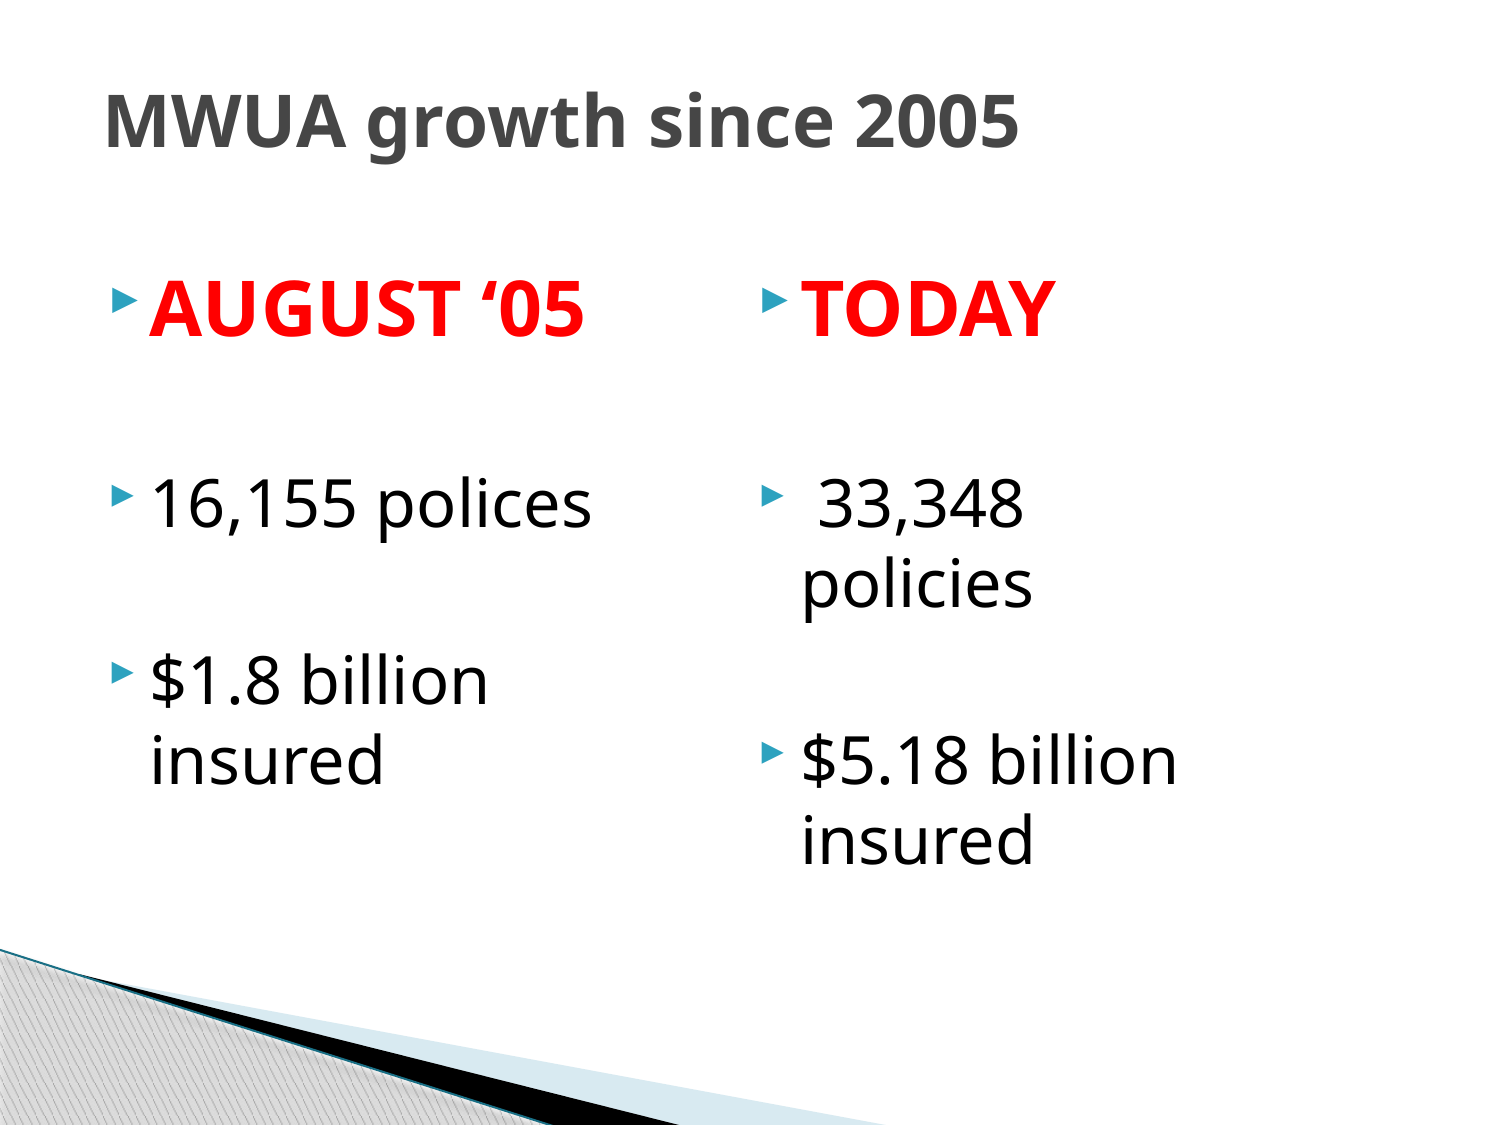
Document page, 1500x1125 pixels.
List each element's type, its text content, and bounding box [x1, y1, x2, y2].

list AUGUST ‘05 16,155 polices $1.8 billion insured [75, 252, 675, 1005]
title MWUA growth since 2005 [87, 37, 1400, 200]
list TODAY 33,348 policies $5.18 billion insured [725, 252, 1325, 1005]
